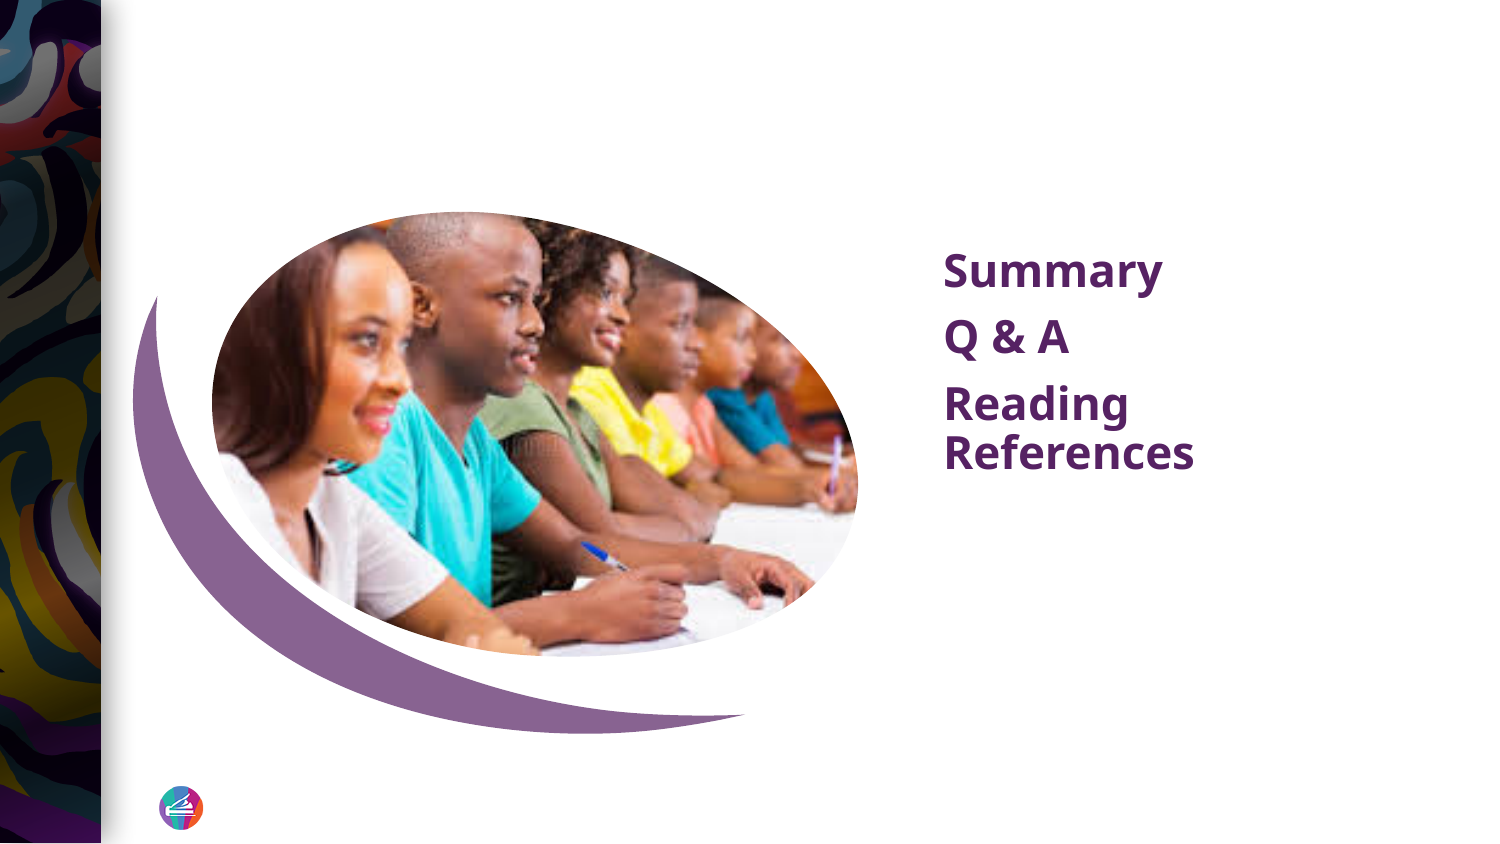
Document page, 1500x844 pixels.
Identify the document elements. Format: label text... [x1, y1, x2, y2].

picture [0, 0, 101, 843]
list Summary Q & A Reading References [931, 223, 1405, 571]
text_box [132, 295, 206, 589]
picture [211, 211, 859, 657]
text_box [299, 665, 746, 734]
picture [157, 784, 204, 831]
